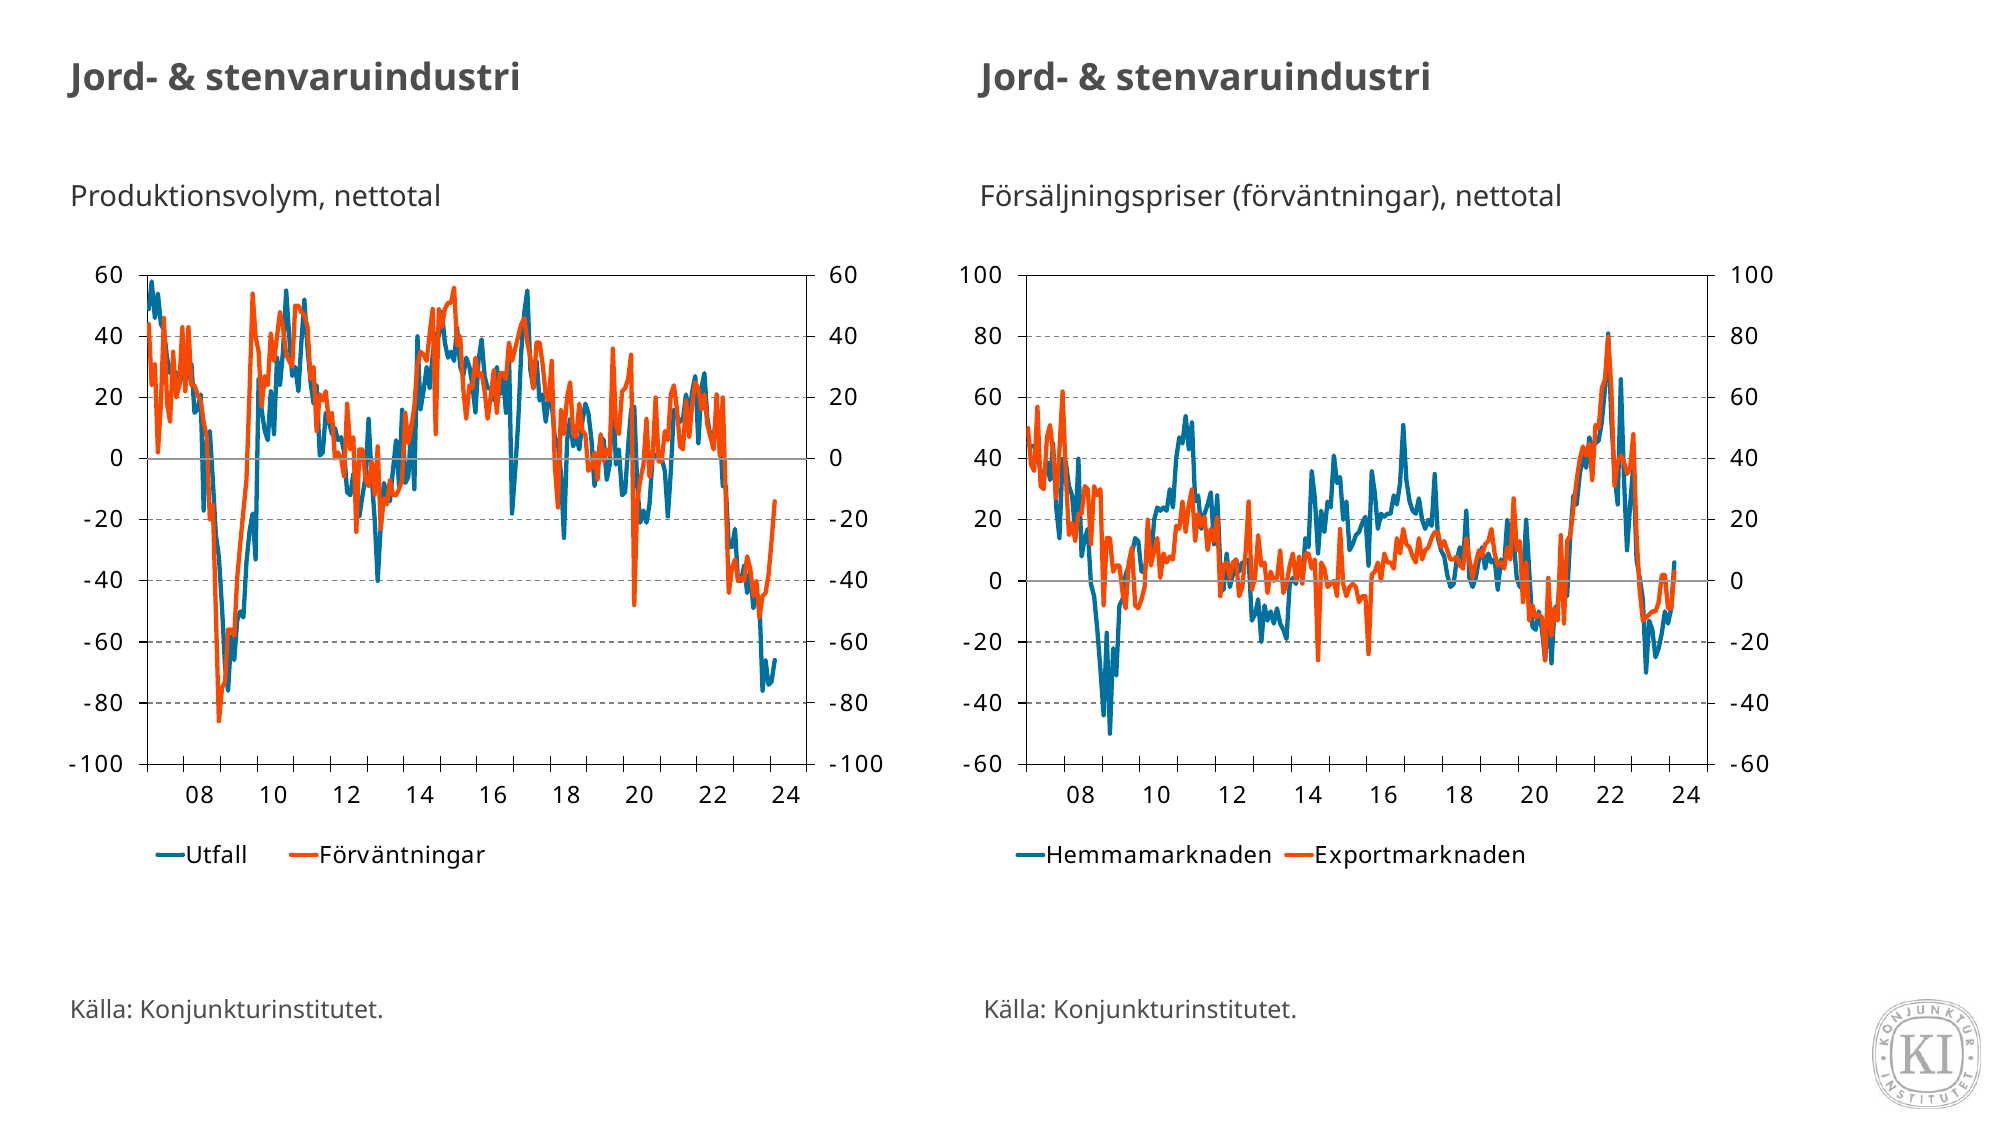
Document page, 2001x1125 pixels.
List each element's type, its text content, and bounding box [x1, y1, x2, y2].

title Jord- & stenvaruindustri [55, 45, 938, 128]
list Försäljningspriser (förväntningar), nettotal [964, 137, 1848, 220]
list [51, 249, 939, 874]
picture [1872, 999, 1981, 1109]
list Produktionsvolym, nettotal [55, 137, 938, 220]
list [941, 249, 1829, 874]
list Jord- & stenvaruindustri [965, 45, 1849, 129]
subtitle Källa: Konjunkturinstitutet. [55, 986, 938, 1105]
list Källa: Konjunkturinstitutet. [968, 986, 1852, 1105]
